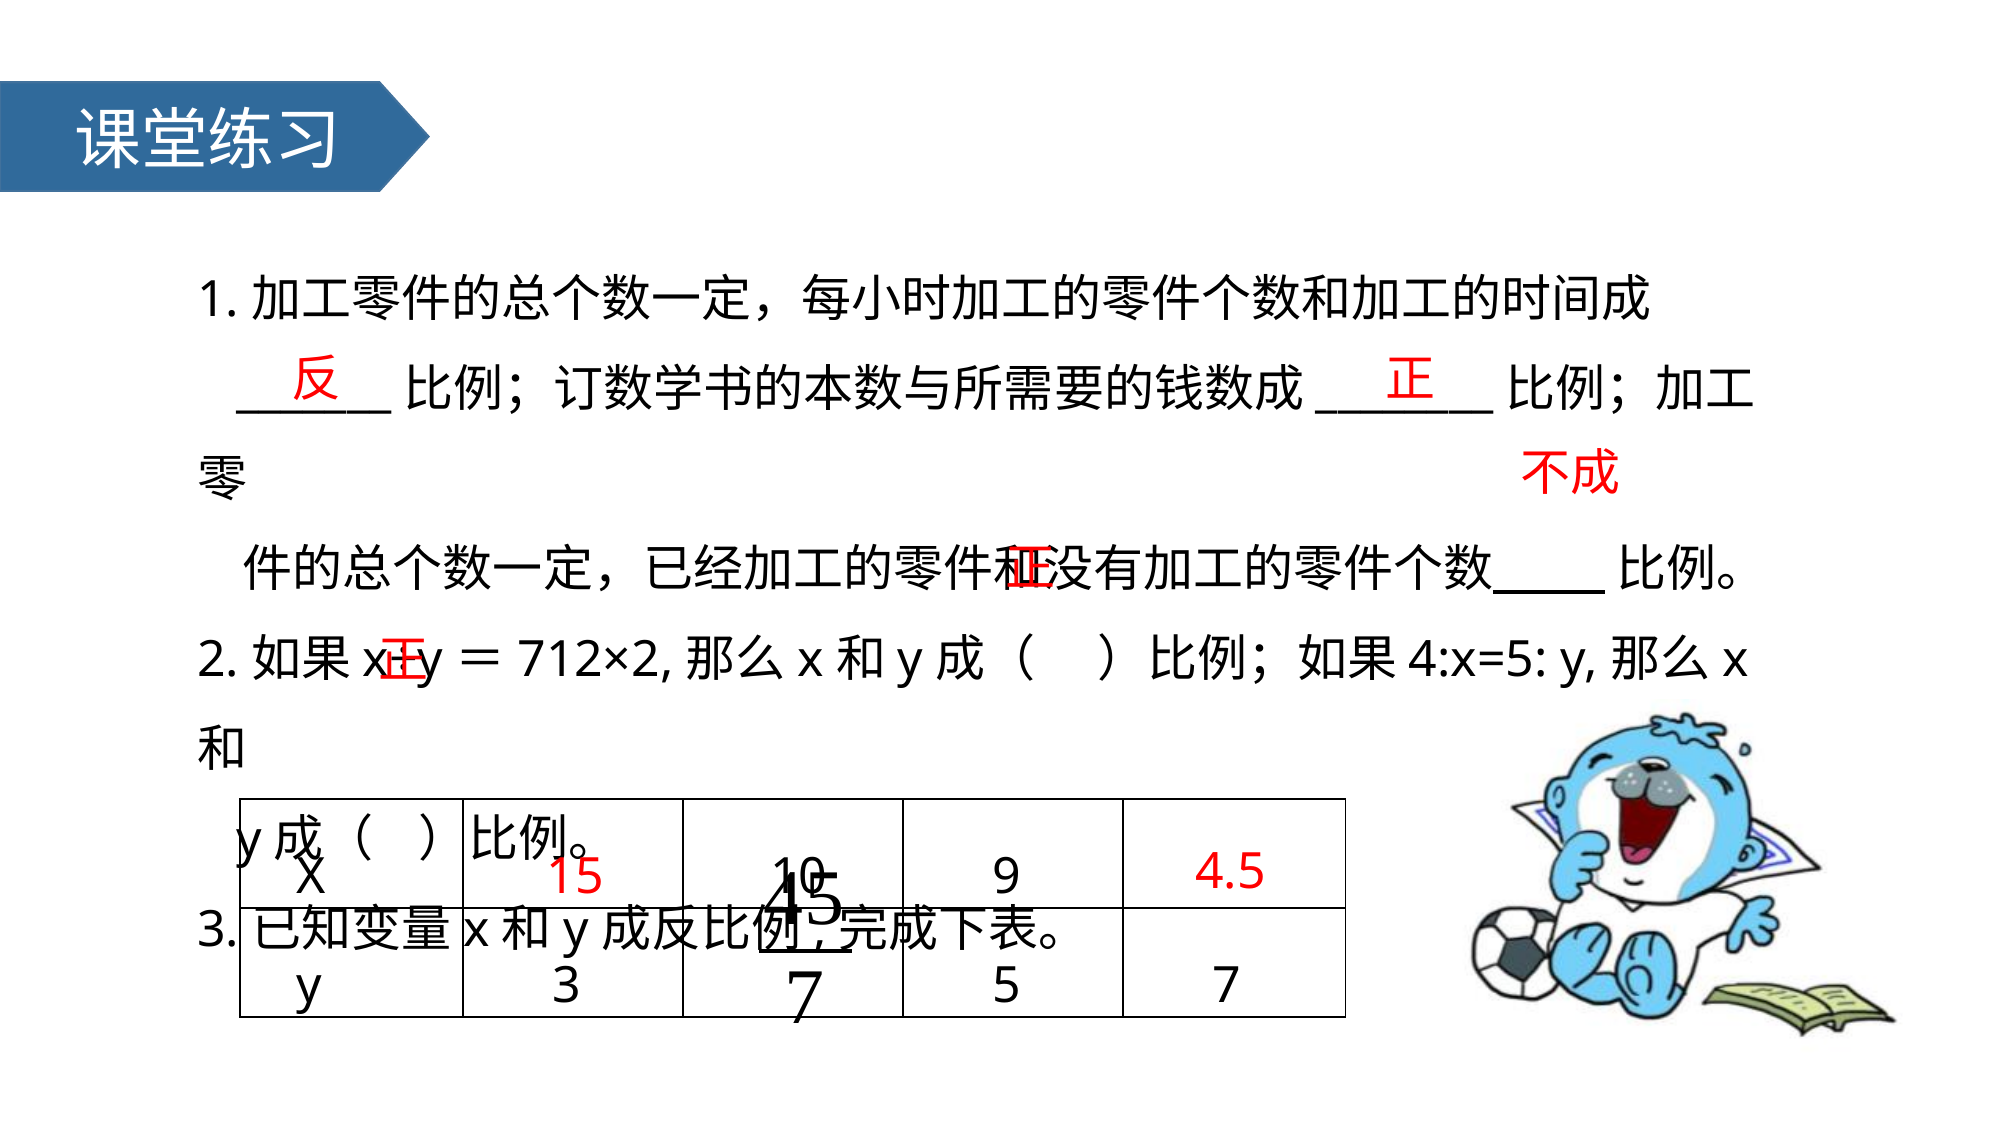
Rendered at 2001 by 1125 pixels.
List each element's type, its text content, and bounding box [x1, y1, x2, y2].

table_cell y [241, 909, 462, 1016]
text_box 15 [531, 806, 619, 912]
text_box 正 [990, 498, 1071, 604]
table_header X [241, 800, 462, 907]
text_box 反 [276, 309, 356, 415]
text_box 课堂练习 [0, 82, 429, 191]
table_cell 3 [464, 909, 682, 1016]
picture [1451, 699, 1909, 1059]
text_box 正 [1371, 309, 1451, 415]
table_header 9 [904, 800, 1122, 907]
table_cell 7 [1124, 909, 1345, 1016]
text_box 正 [363, 590, 444, 696]
text_box 4.5 [1180, 801, 1281, 906]
table_header 10 [684, 800, 902, 907]
table_header [464, 800, 682, 907]
table_header [1124, 800, 1345, 907]
table_cell 5 [904, 909, 1122, 1016]
table_cell [684, 909, 902, 1016]
text_box 不成 [1505, 403, 1636, 508]
text_box 1.加工零件的总个数一定，每小时加工的零件个数和加工的时间成 _______比例；订数学书的本数与所需要的钱数成________比例；加工零 件的总个数一定，已经加工的零件和没有加工的零件个数 比例。 2.如果x÷y＝712×2,那么x和y成（ ）比例；如果4:x=5: y,那么x和 y成（ ）比例。 3.已知变量x和y成反比例,完成下表。 [182, 229, 1798, 964]
